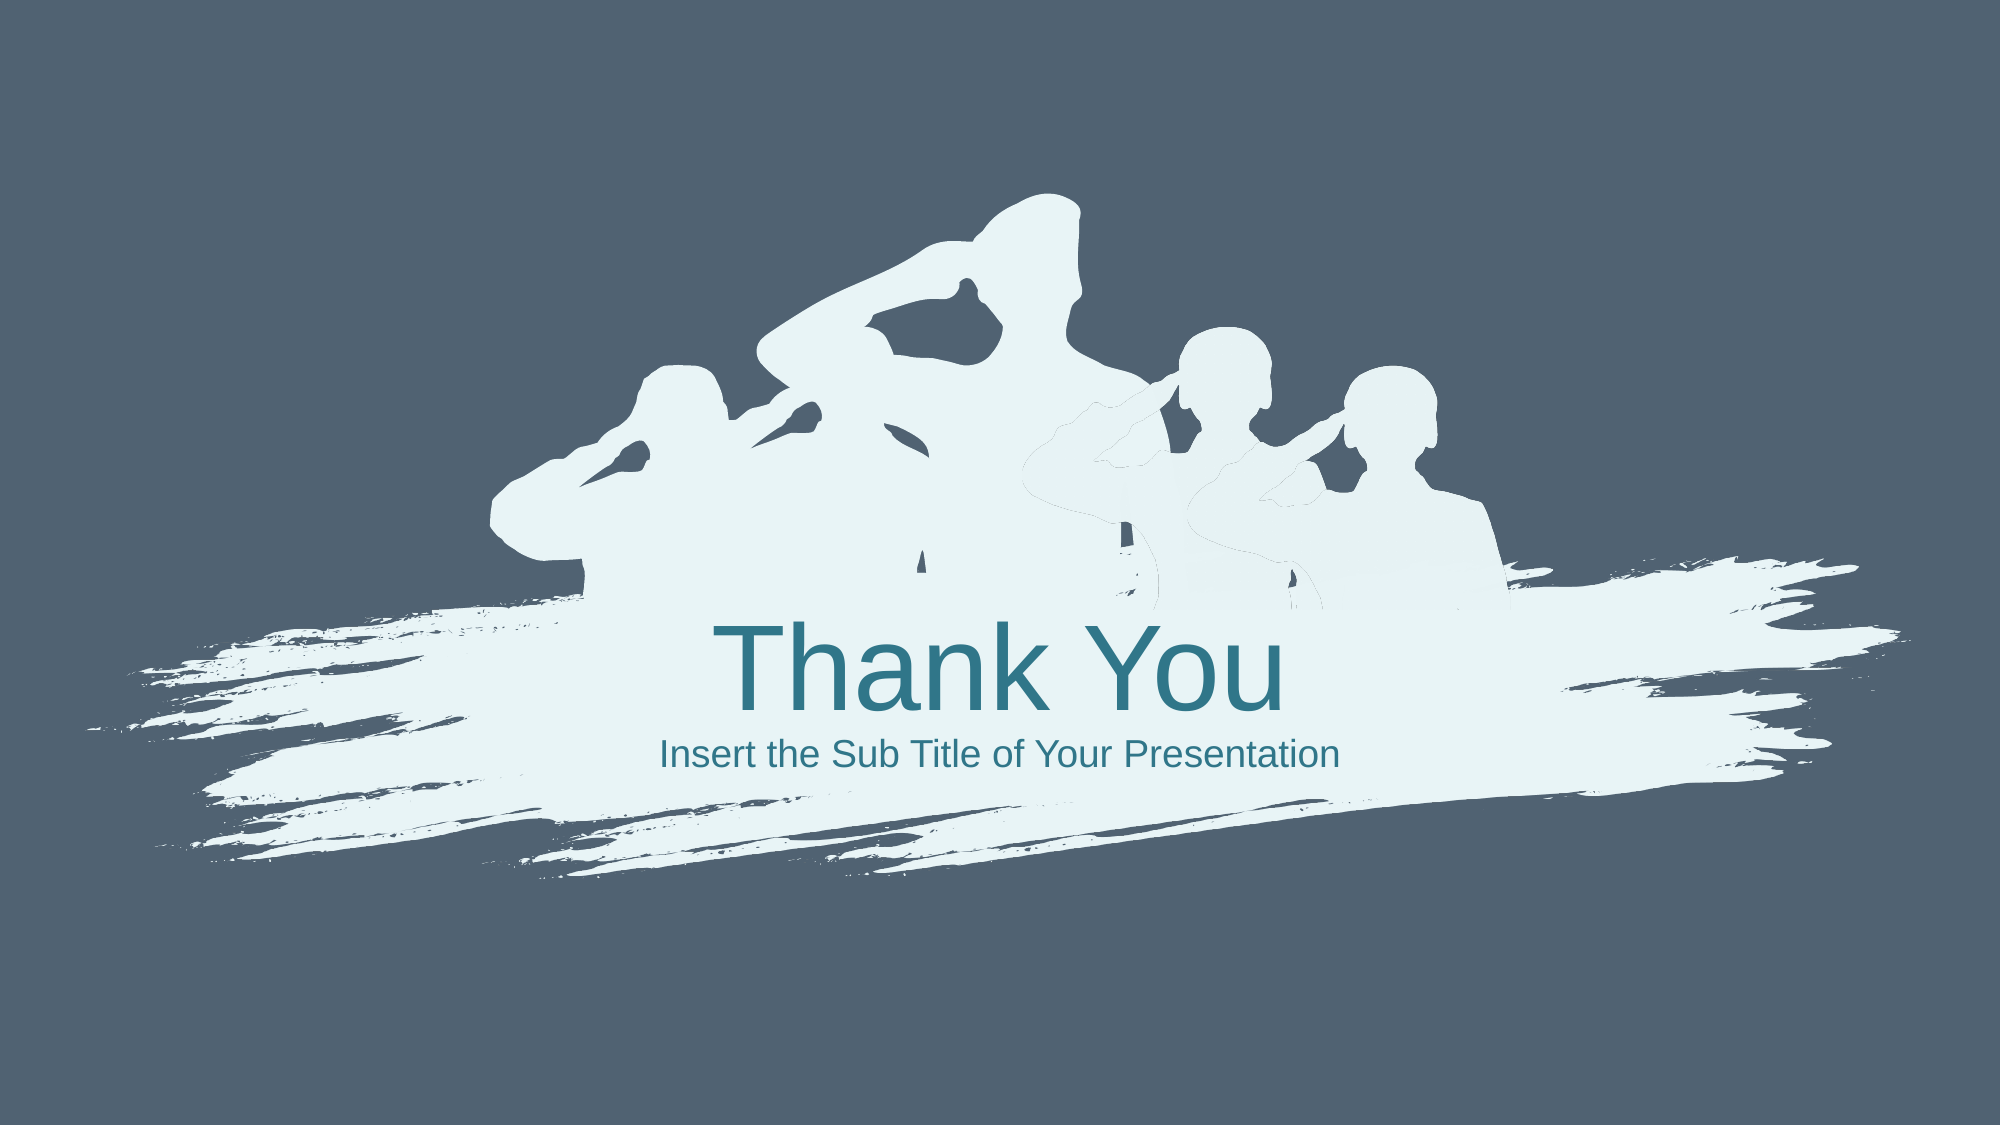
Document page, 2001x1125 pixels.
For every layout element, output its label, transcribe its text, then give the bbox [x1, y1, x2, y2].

text_box Insert the Sub Title of Your Presentation [568, 721, 1432, 783]
picture [85, 541, 1911, 879]
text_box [489, 193, 1511, 610]
text_box Thank You [568, 610, 1432, 721]
